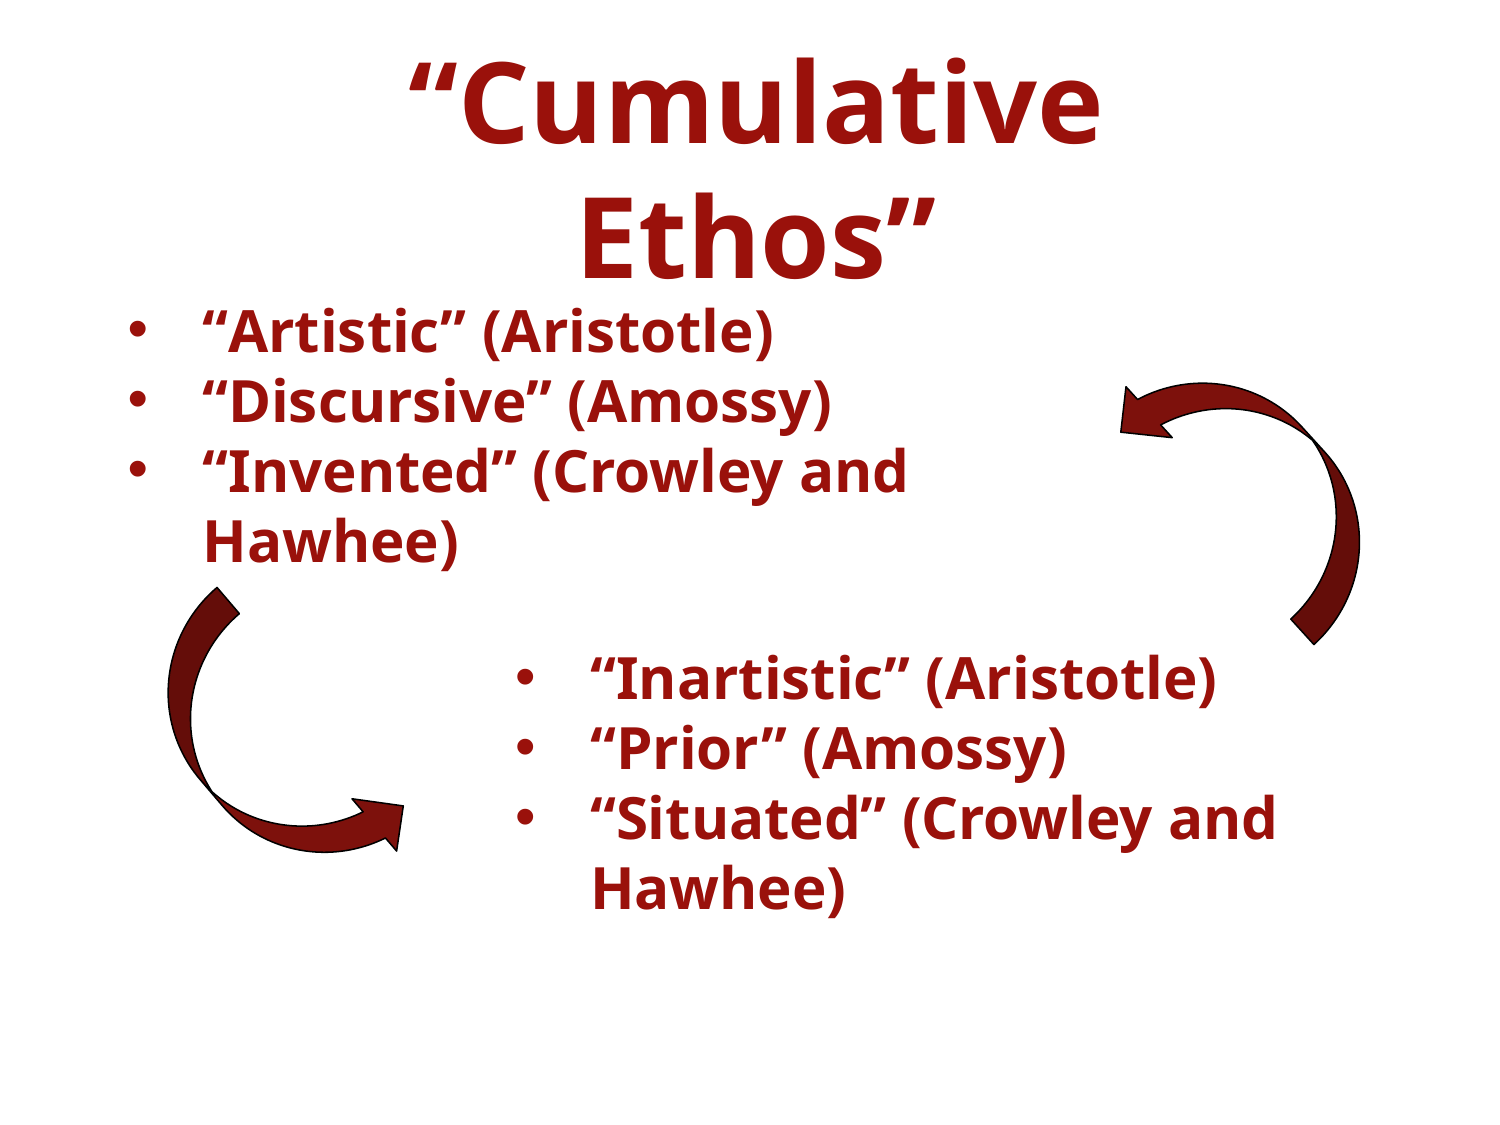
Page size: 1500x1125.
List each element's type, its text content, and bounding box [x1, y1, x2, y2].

title “Cumulative Ethos” [225, 24, 1288, 308]
text_box [168, 587, 404, 853]
text_box [1120, 383, 1360, 645]
text_box “Inartistic” (Aristotle) “Prior” (Amossy) “Situated” (Crowley and Hawhee) [499, 624, 1463, 938]
text_box “Artistic” (Aristotle) “Discursive” (Amossy) “Invented” (Crowley and Hawhee) [112, 274, 1150, 663]
